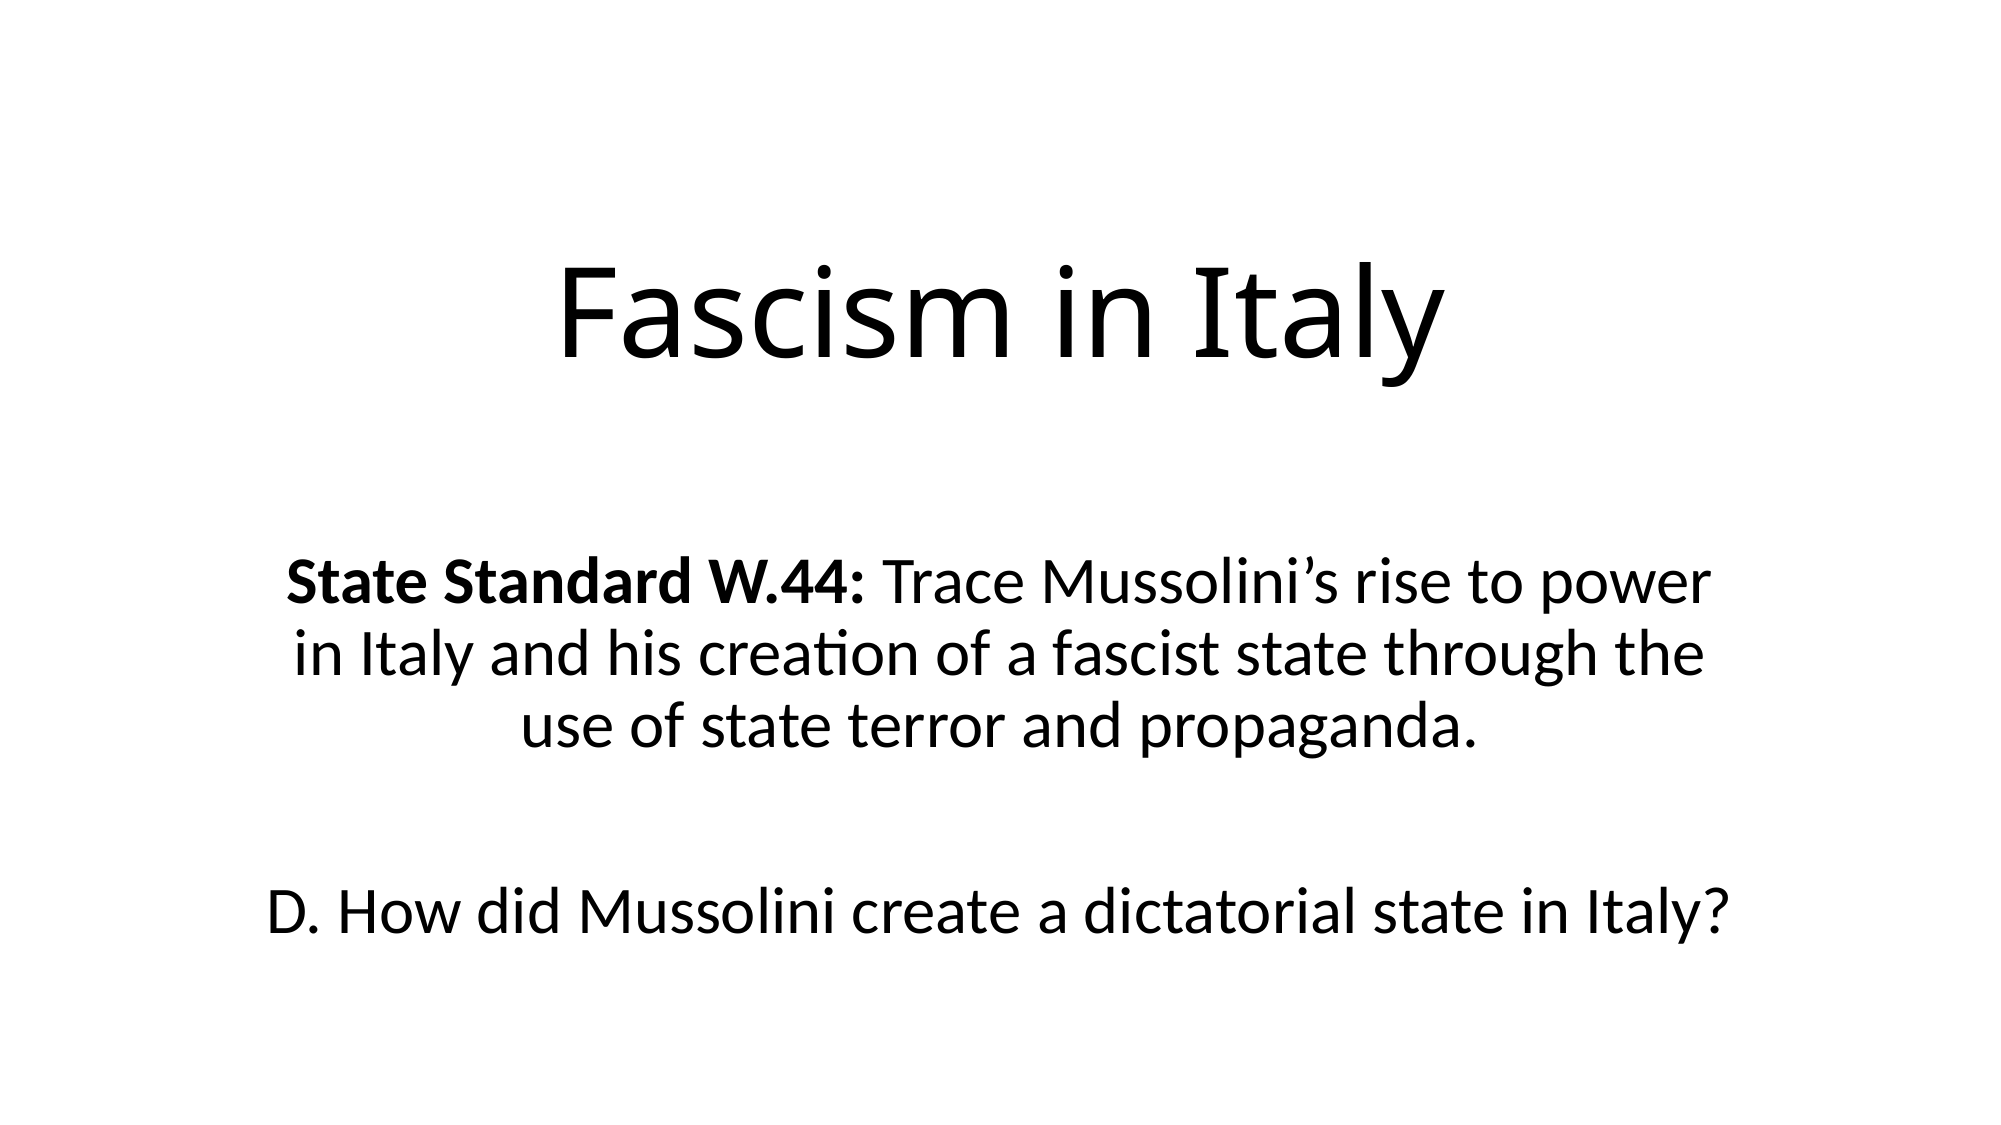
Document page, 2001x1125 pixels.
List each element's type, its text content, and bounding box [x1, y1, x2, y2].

title Fascism in Italy [249, 0, 1750, 392]
subtitle State Standard W.44: Trace Mussolini’s rise to power in Italy and his creation of a fascist state through the use of state terror and propaganda. D. How did Mussolini create a dictatorial state in Italy? [249, 438, 1750, 710]
